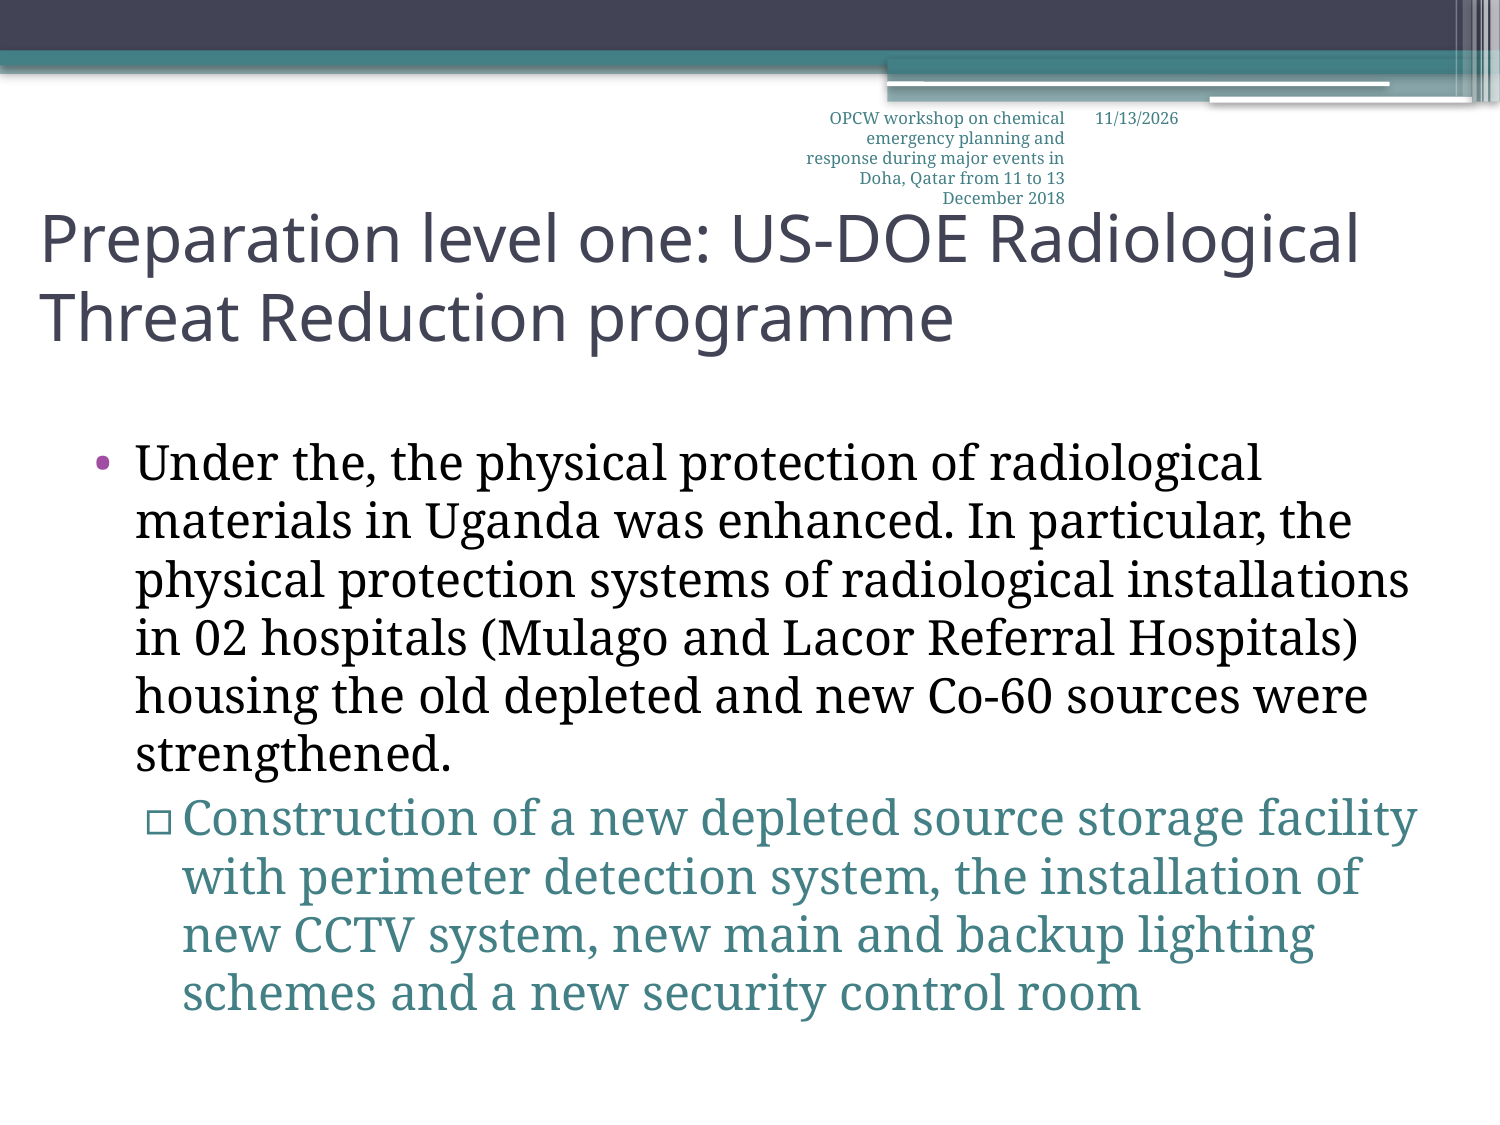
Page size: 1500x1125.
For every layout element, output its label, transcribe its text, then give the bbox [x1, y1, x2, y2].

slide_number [1080, 100, 1238, 176]
title Preparation level one: US-DOE Radiological Threat Reduction programme [24, 187, 1475, 363]
list Under the, the physical protection of radiological materials in Uganda was enhanced. In particular, the physical protection systems of radiological installations in 02 hospitals (Mulago and Lacor Referral Hospitals) housing the old depleted and new Co-60 sources were strengthened. Construction of a new depleted source storage facility with perimeter detection system, the installation of new CCTV system, new main and backup lighting schemes and a new security control room [62, 425, 1437, 1082]
footer OPCW workshop on chemical emergency planning and response during major events in Doha, Qatar from 11 to 13 December 2018 [787, 100, 1080, 176]
